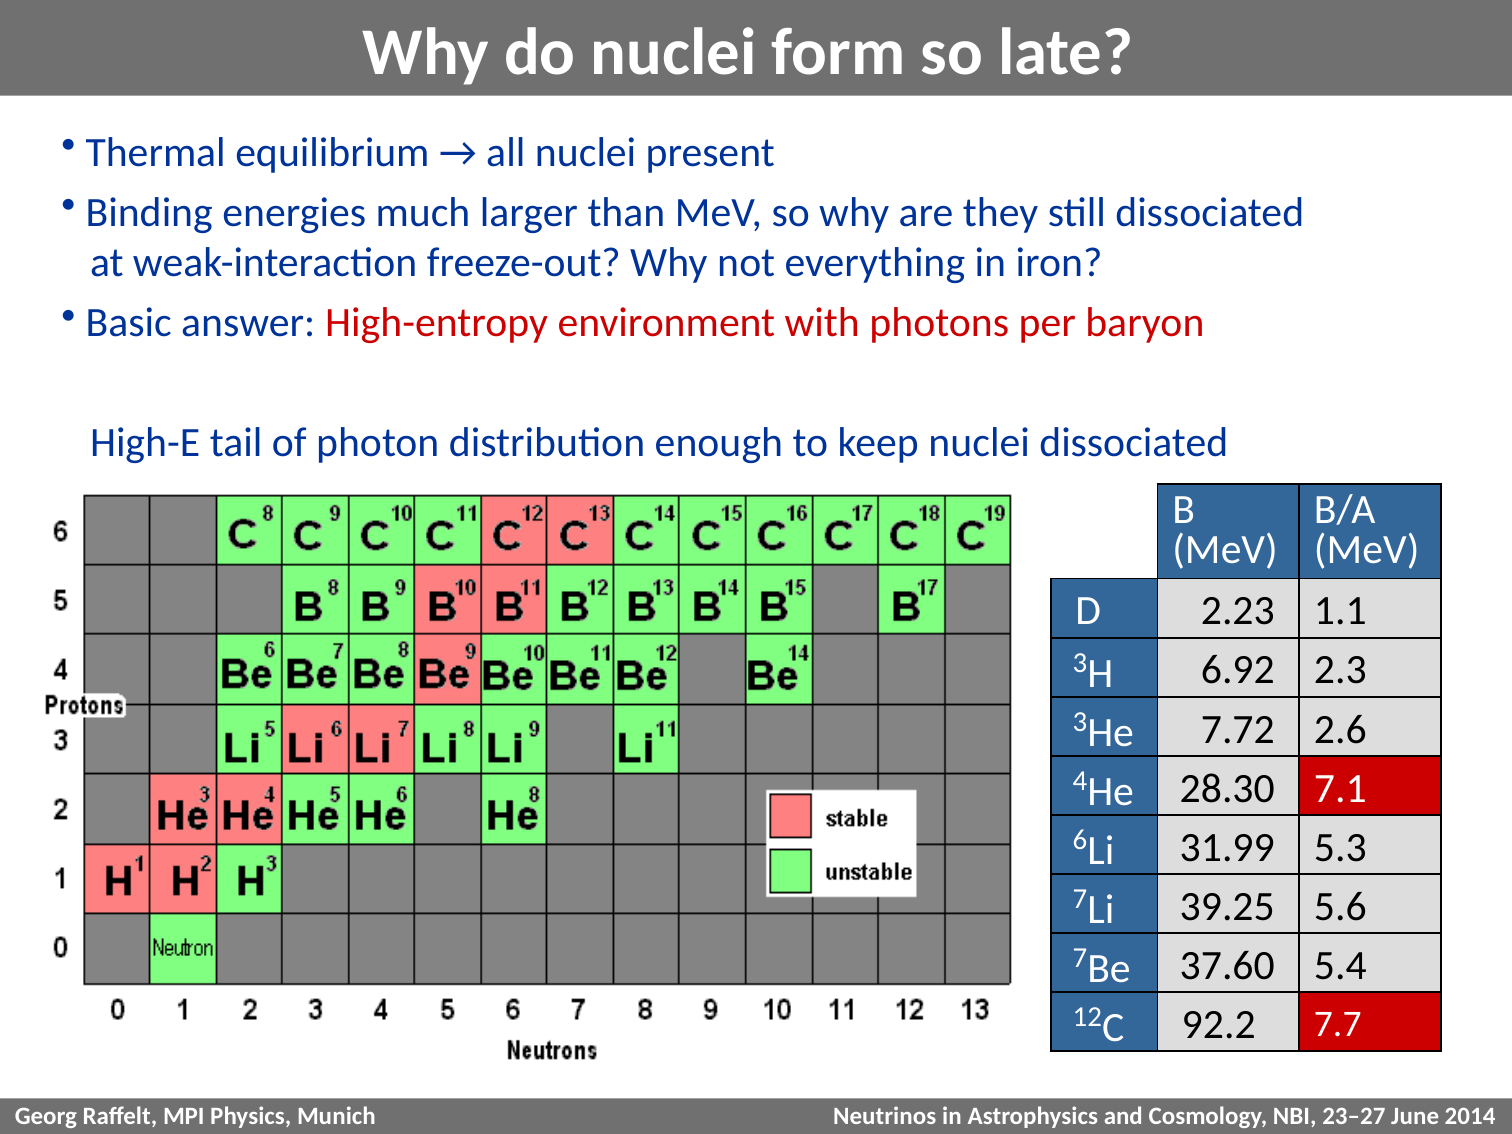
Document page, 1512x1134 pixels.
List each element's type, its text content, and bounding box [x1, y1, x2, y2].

title Why do nuclei form so late? [0, 0, 1512, 96]
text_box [1051, 483, 1442, 1052]
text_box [38, 489, 1018, 1064]
